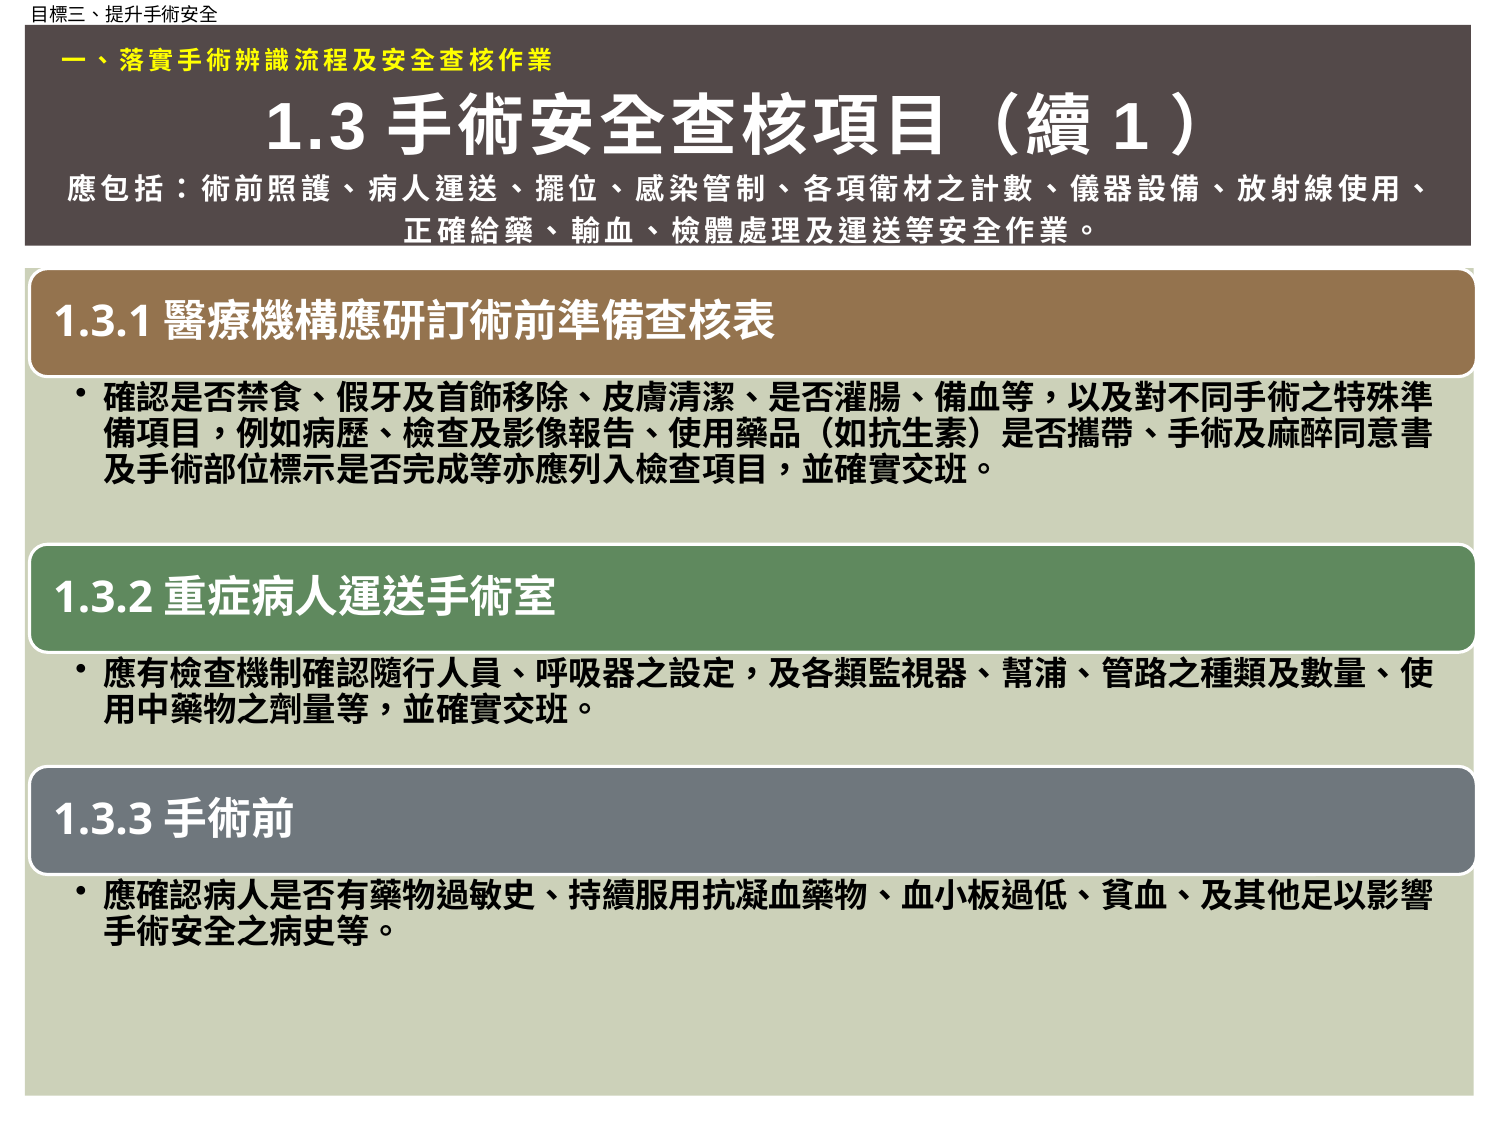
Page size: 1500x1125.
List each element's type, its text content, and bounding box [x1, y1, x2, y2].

text_box 一、落實手術辨識流程及安全查核作業 [29, 19, 585, 79]
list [29, 266, 1477, 991]
title 1.3手術安全查核項目（續1） 應包括：術前照護、病人運送、擺位、感染管制、各項衛材之計數、儀器設備、放射線使用、 正確給藥、輸血、檢體處理及運送等安全作業。 [29, 70, 1477, 244]
